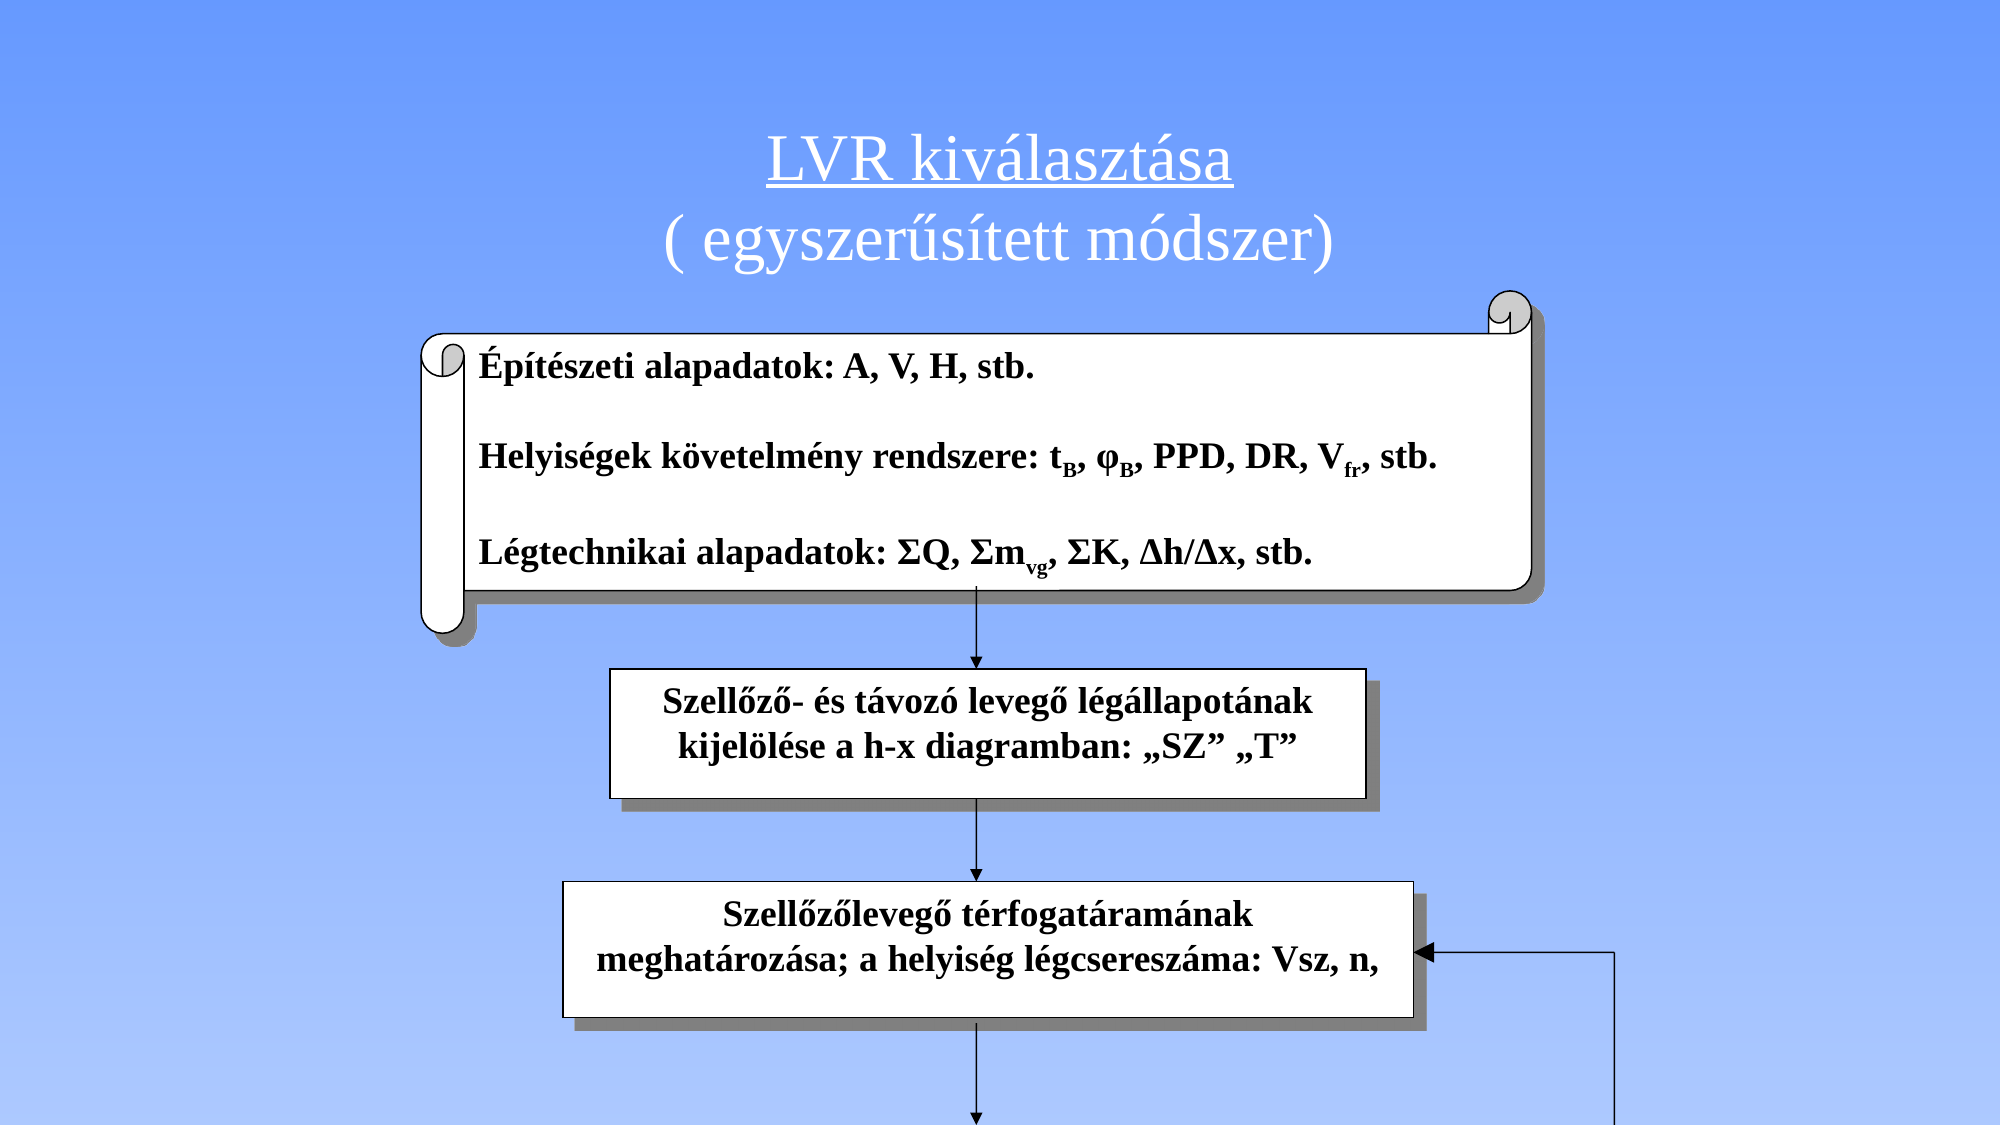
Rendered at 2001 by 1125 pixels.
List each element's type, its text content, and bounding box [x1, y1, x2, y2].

text_box [970, 798, 983, 882]
text_box [1413, 942, 1614, 963]
title LVR kiválasztása ( egyszerűsített módszer) [150, 99, 1850, 288]
text_box Szellőzőlevegő térfogatáramának meghatározása; a helyiség légcsereszáma: Vsz, n, [562, 881, 1414, 1018]
text_box [970, 586, 983, 669]
text_box Szellőző- és távozó levegő légállapotának kijelölése a h-x diagramban: „SZ” „T” [610, 668, 1367, 799]
text_box [970, 1023, 983, 1125]
text_box Építészeti alapadatok: A, V, H, stb. Helyiségek követelmény rendszere: tB, φB, PPD, DR, Vfr, stb. Légtechnikai alapadatok: ΣQ, Σmvg, ΣK, Δh/Δx, stb. [421, 290, 1532, 634]
